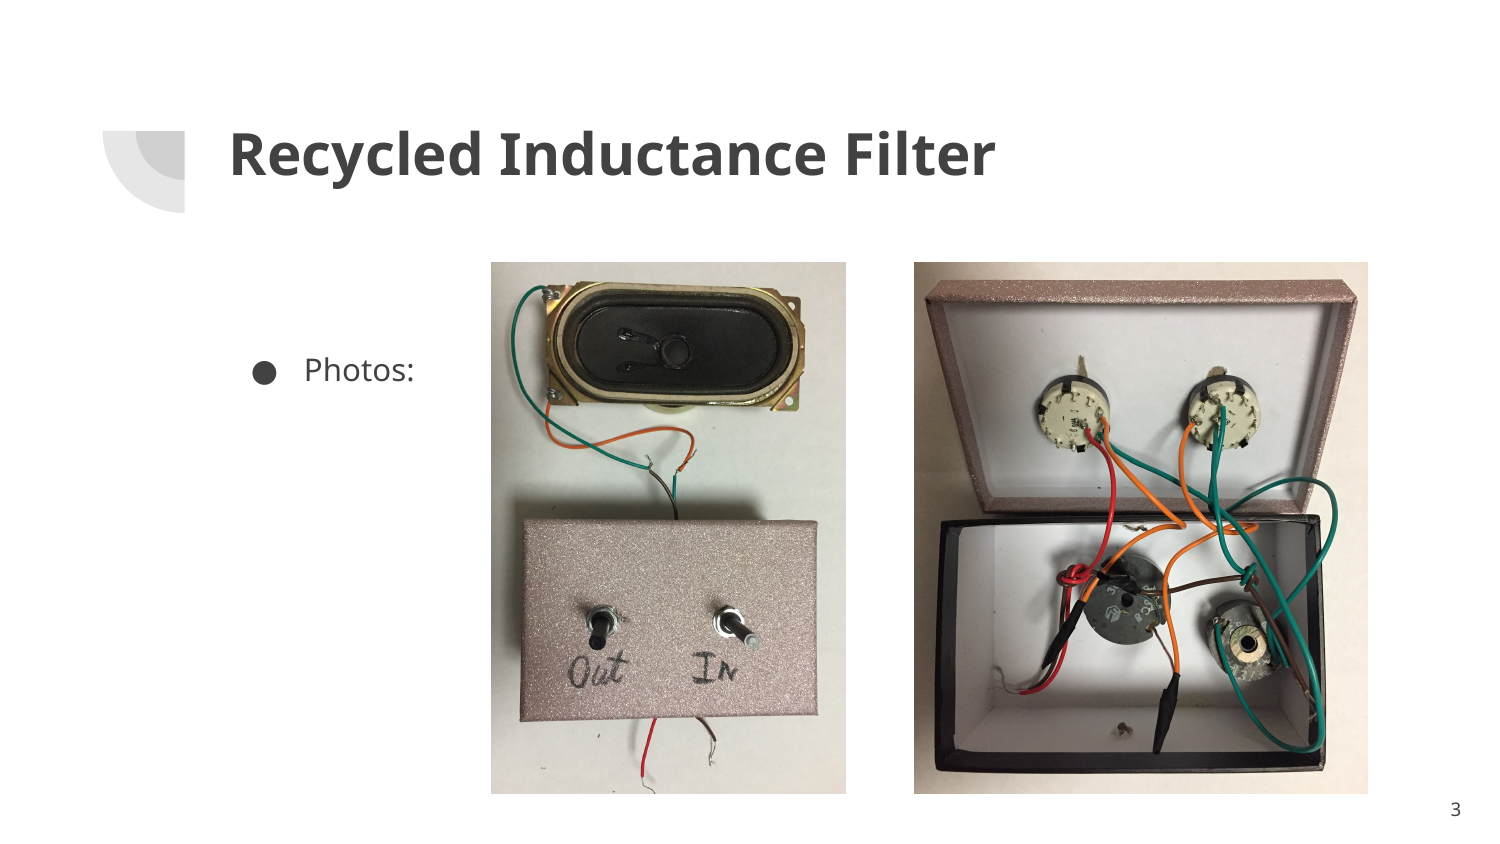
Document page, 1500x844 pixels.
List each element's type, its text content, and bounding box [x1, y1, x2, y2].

slide_number ‹#› [1386, 777, 1477, 842]
picture [490, 261, 847, 794]
list Photos: [213, 326, 463, 413]
picture [913, 261, 1368, 794]
title Recycled Inductance Filter [213, 98, 1368, 263]
